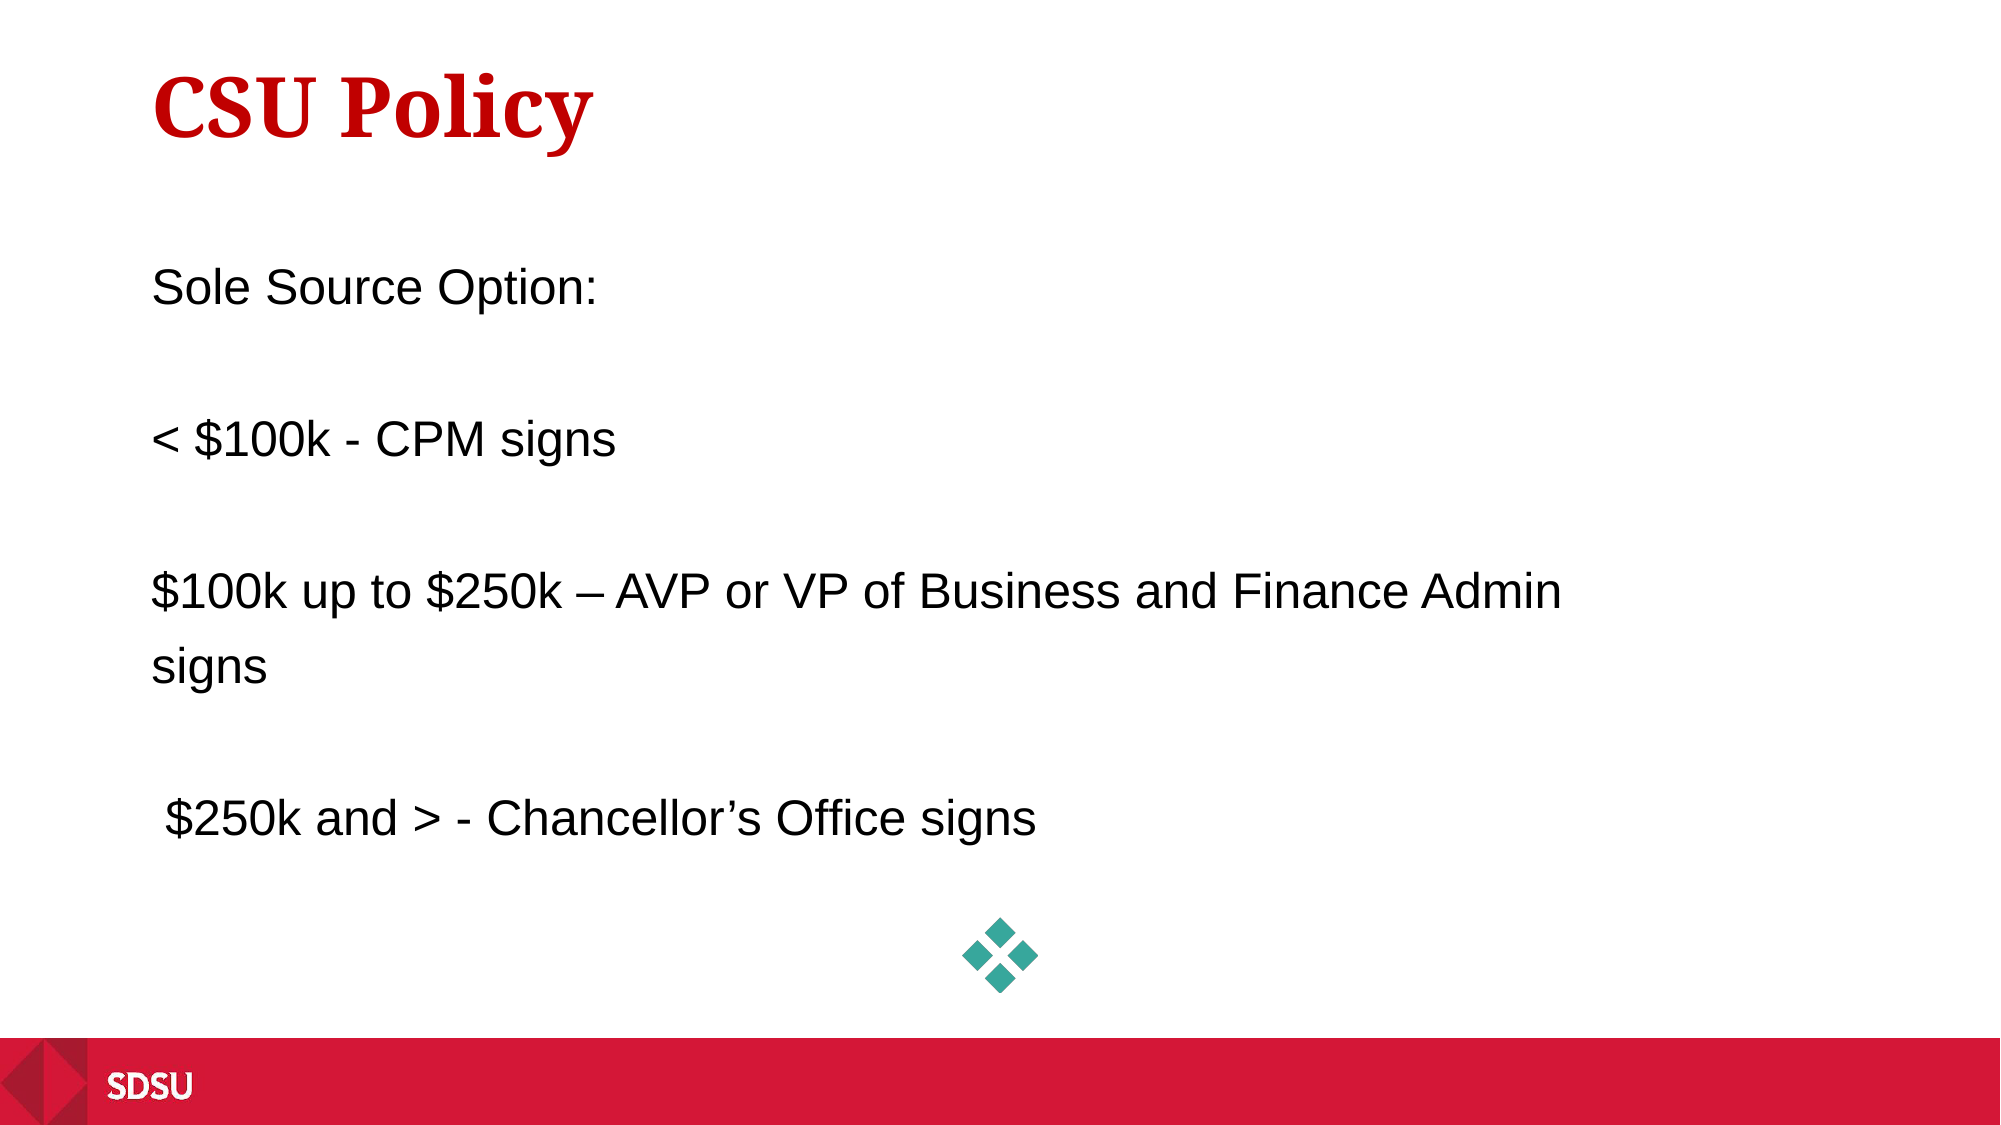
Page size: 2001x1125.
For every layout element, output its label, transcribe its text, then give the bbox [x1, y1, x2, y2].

picture [0, 1038, 2000, 1125]
picture [962, 917, 1038, 993]
text_box Sole Source Option: < $100k - CPM signs $100k up to $250k – AVP or VP of Business and Finance Admin signs $250k and > - Chancellor’s Ofﬁce signs [149, 252, 1685, 846]
title CSU Policy [149, 51, 1810, 242]
